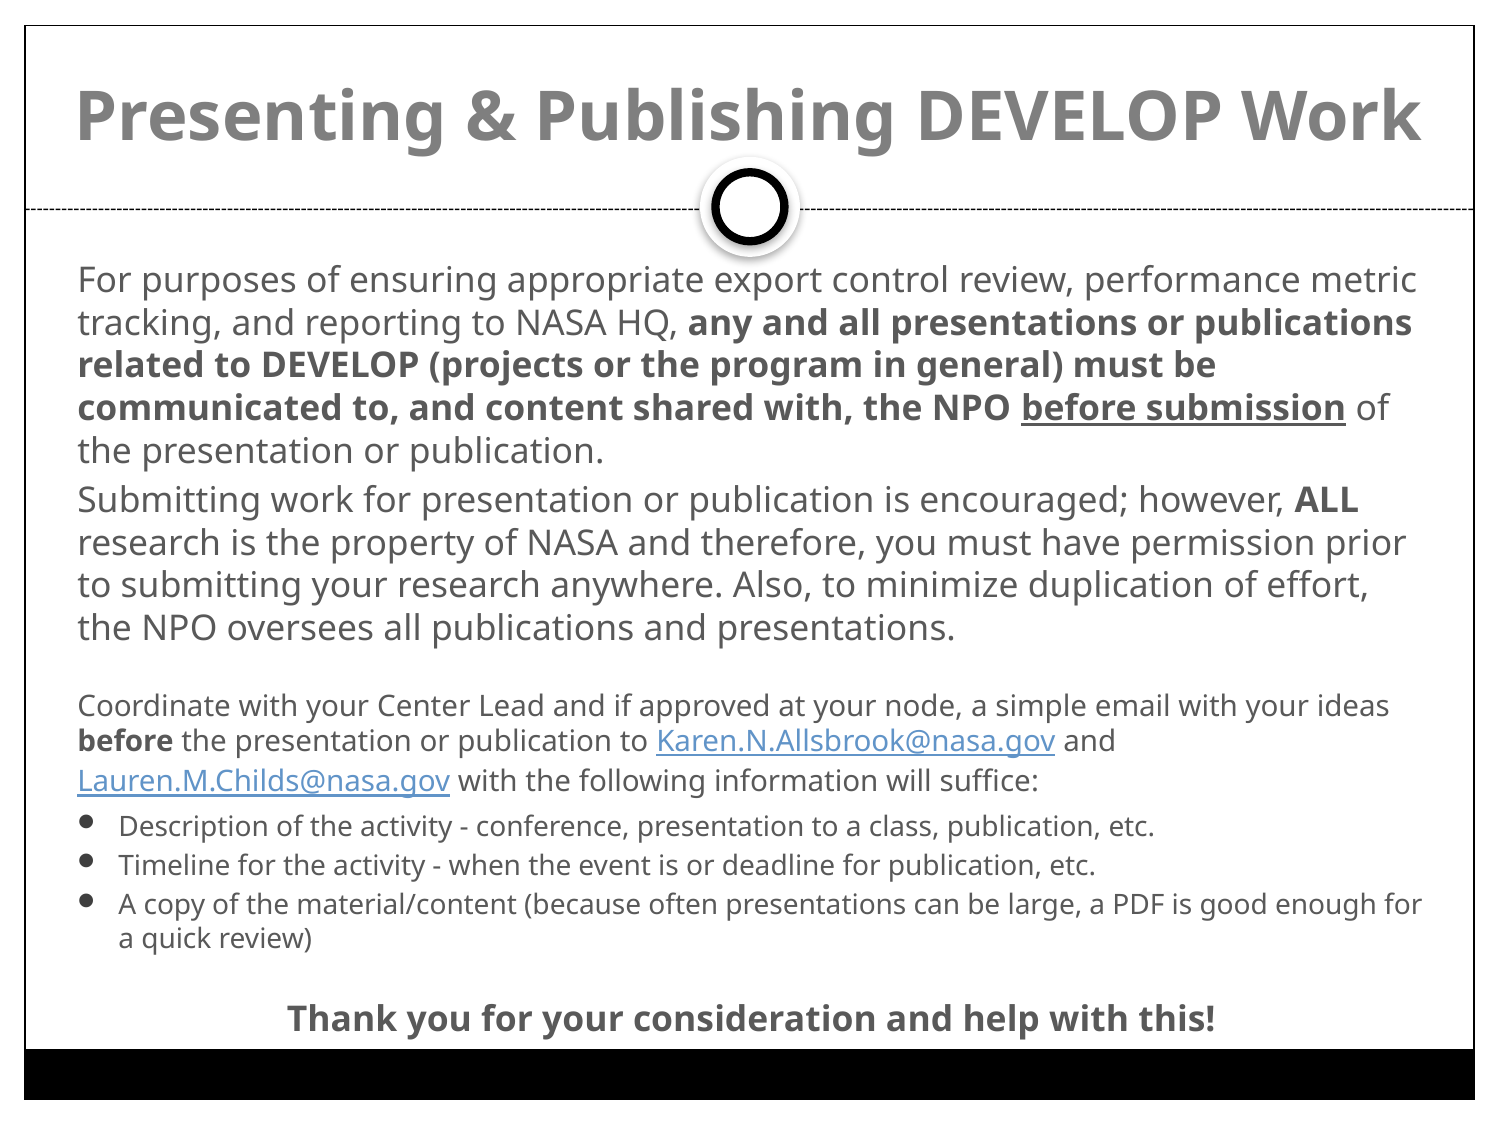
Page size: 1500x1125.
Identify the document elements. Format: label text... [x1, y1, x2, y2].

title Presenting & Publishing DEVELOP Work [49, 37, 1450, 162]
list For purposes of ensuring appropriate export control review, performance metric tracking, and reporting to NASA HQ, any and all presentations or publications related to DEVELOP (projects or the program in general) must be communicated to, and content shared with, the NPO before submission of the presentation or publication. Submitting work for presentation or publication is encouraged; however, ALL research is the property of NASA and therefore, you must have permission prior to submitting your research anywhere. Also, to minimize duplication of effort, the NPO oversees all publications and presentations. Coordinate with your Center Lead and if approved at your node, a simple email with your ideas before the presentation or publication to Karen.N.Allsbrook@nasa.gov and Lauren.M.Childs@nasa.gov with the following information will suffice: Description of the activity - conference, presentation to a class, publication, etc. Timeline for the activity - when the event is or deadline for publication, etc. A copy of the material/content (because often presentations can be large, a PDF is good enough for a quick review) Thank you for your consideration and help with this! [62, 249, 1441, 1050]
